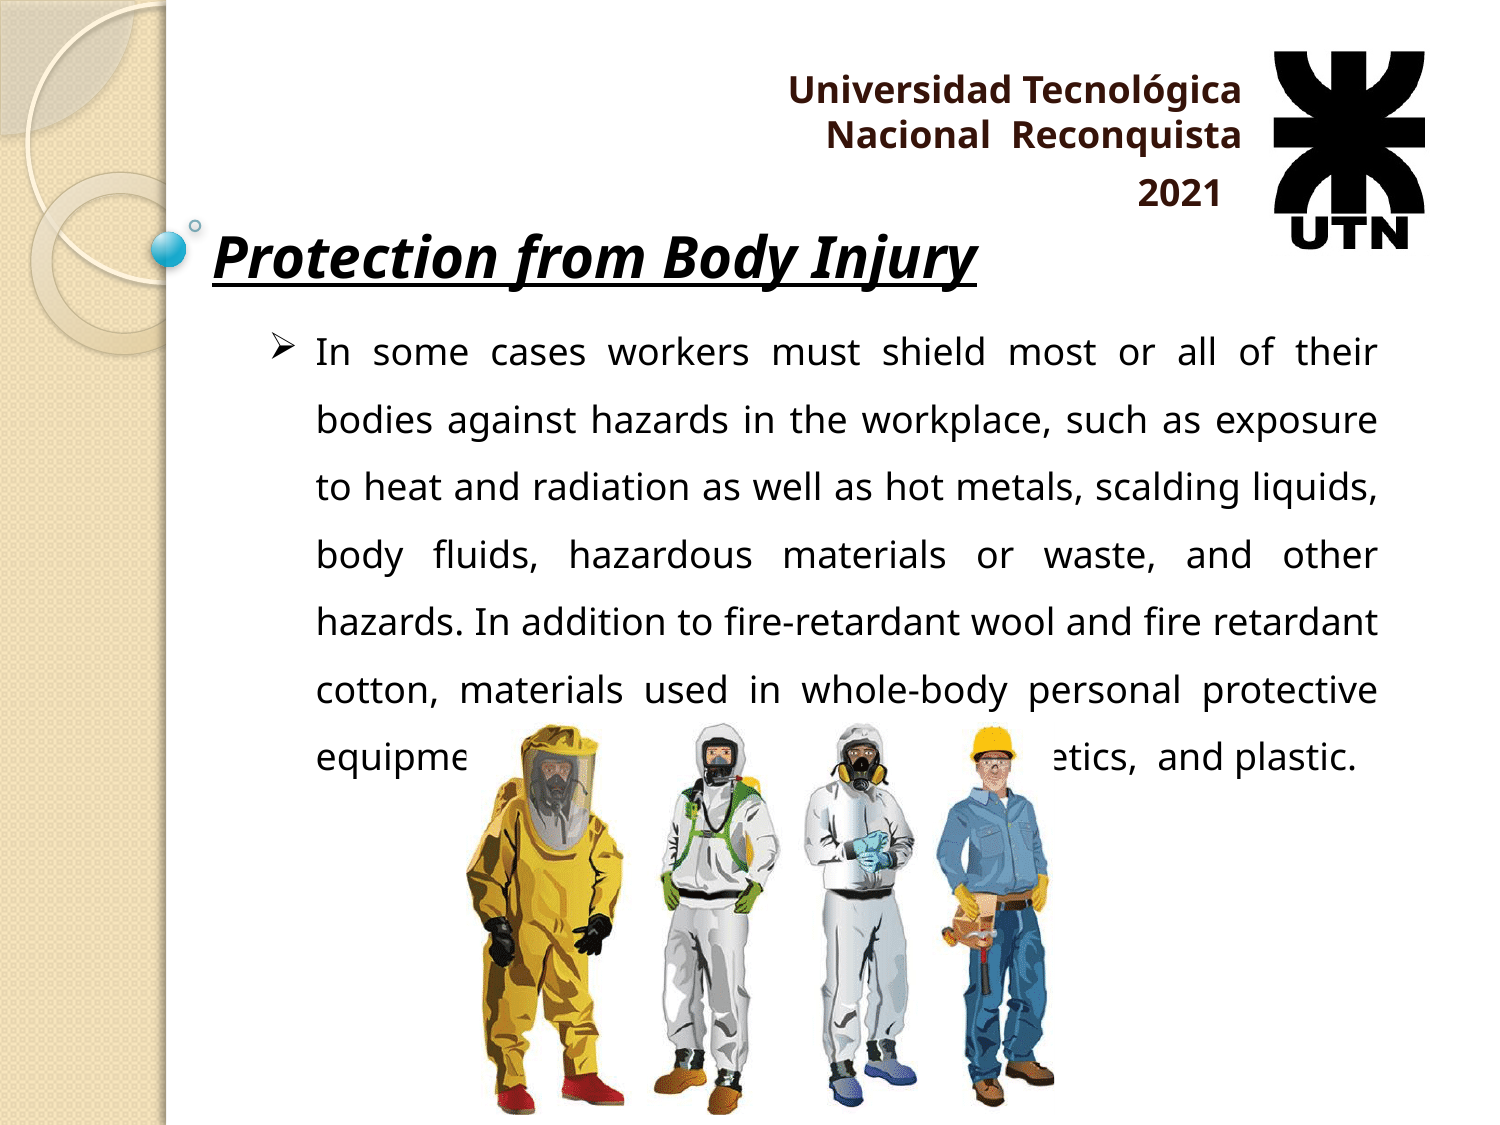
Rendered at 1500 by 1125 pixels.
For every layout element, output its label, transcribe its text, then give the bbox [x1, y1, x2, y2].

picture [466, 722, 1055, 1115]
picture [1268, 30, 1430, 256]
text_box In some cases workers must shield most or all of their bodies against hazards in the workplace, such as exposure to heat and radiation as well as hot metals, scalding liquids, body fluids, hazardous materials or waste, and other hazards. In addition to fire-retardant wool and fire retardant cotton, materials used in whole-body personal protective equipment include rubber, leather, synthetics, and plastic. [253, 298, 1394, 786]
subtitle Universidad Tecnológica Nacional Reconquista 2021 [702, 65, 1258, 185]
text_box Protection from Body Injury [197, 212, 993, 298]
